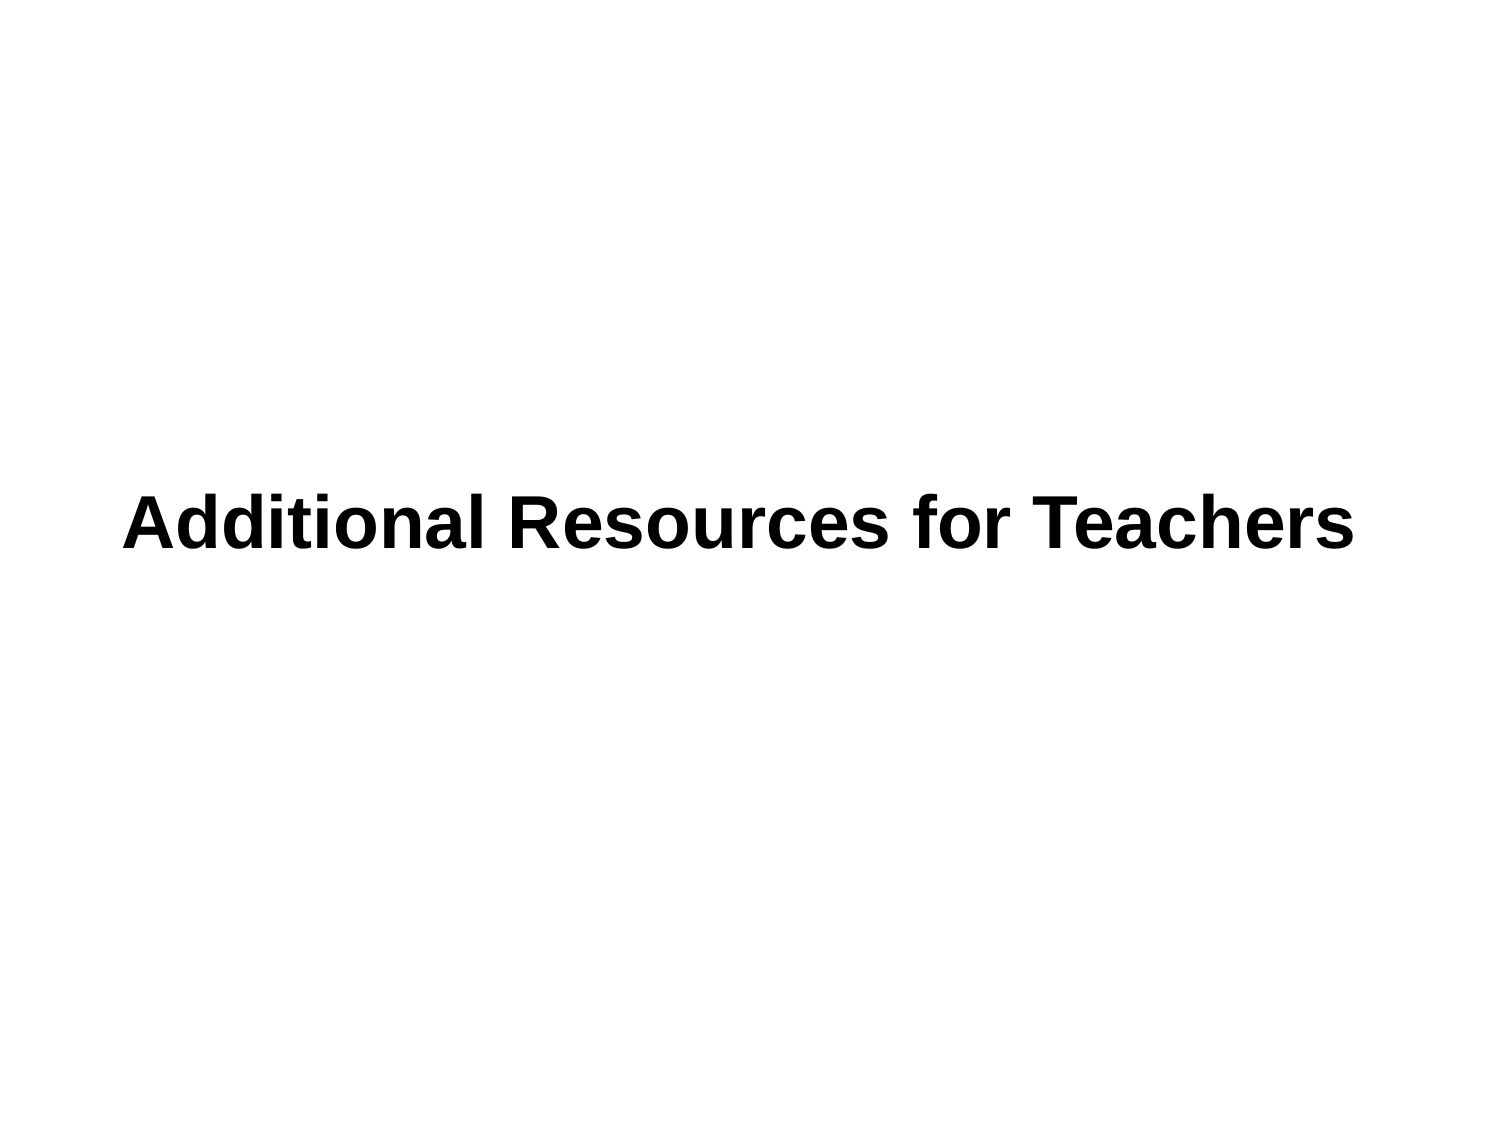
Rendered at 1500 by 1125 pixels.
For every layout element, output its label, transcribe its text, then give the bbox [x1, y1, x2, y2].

title Additional Resources for Teachers [0, 424, 1500, 612]
